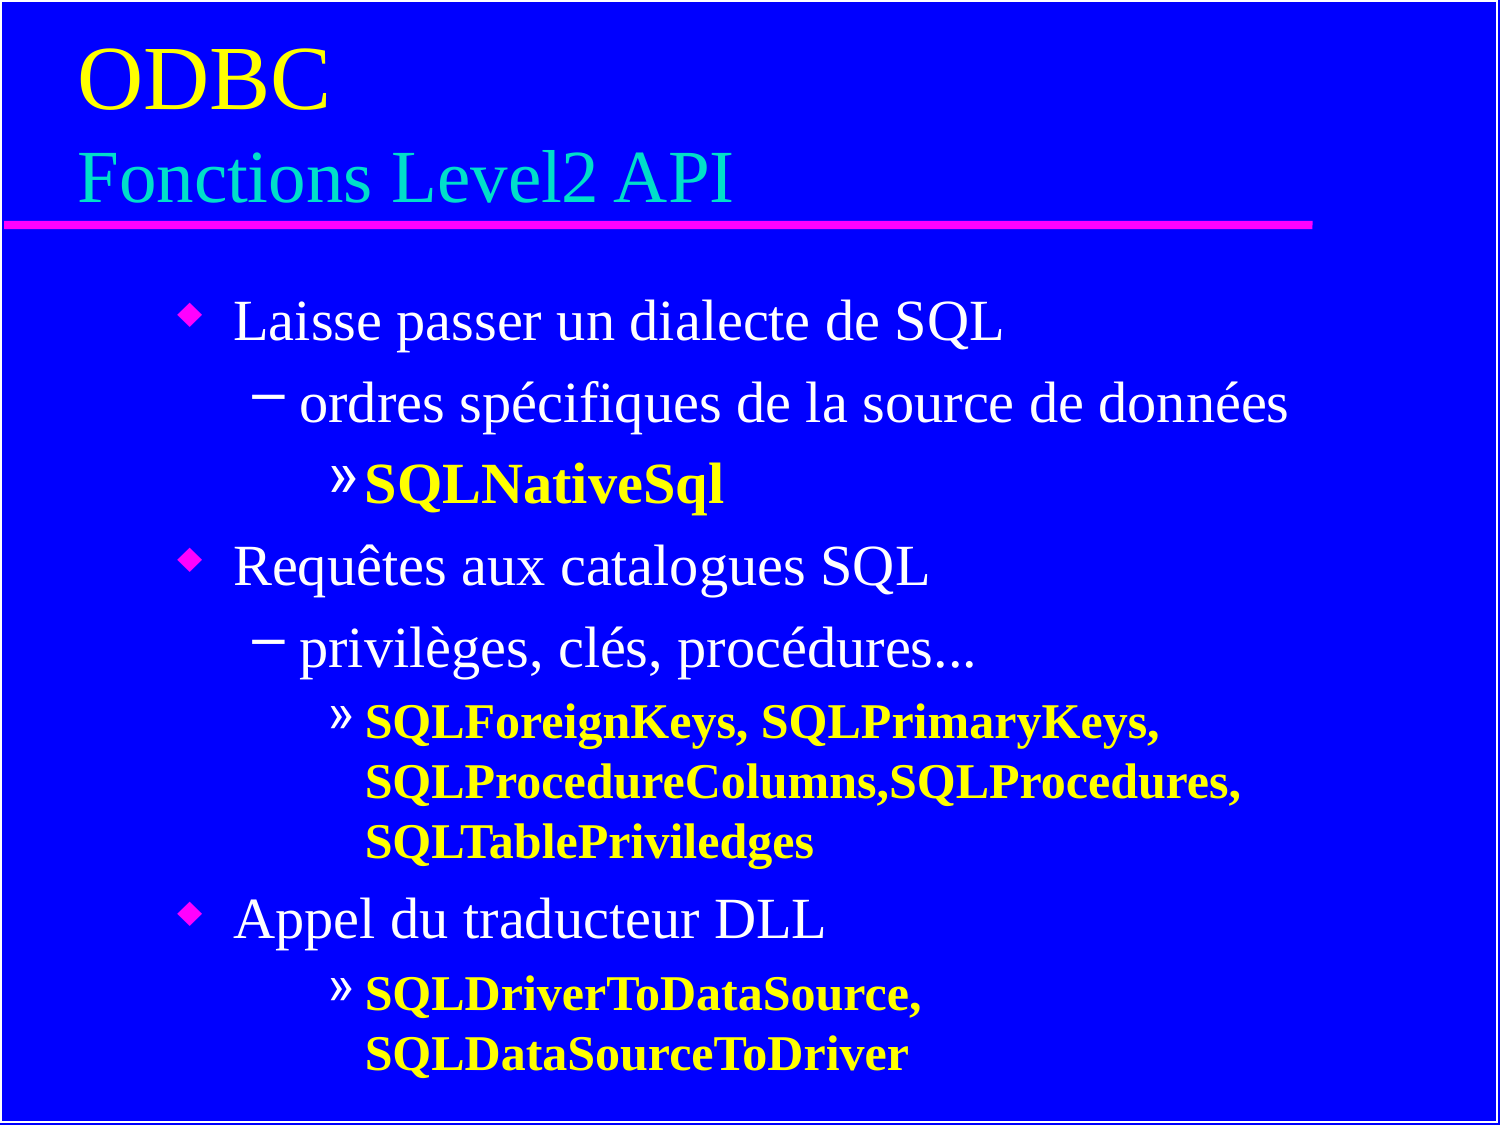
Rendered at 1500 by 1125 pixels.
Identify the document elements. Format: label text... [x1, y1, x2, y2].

title ODBC Fonctions Level2 API [61, 43, 1338, 226]
list Laisse passer un dialecte de SQL ordres spécifiques de la source de données SQLNativeSql Requêtes aux catalogues SQL privilèges, clés, procédures... SQLForeignKeys, SQLPrimaryKeys, SQLProcedureColumns,SQLProcedures, SQLTablePriviledges Appel du traducteur DLL SQLDriverToDataSource, SQLDataSourceToDriver [161, 274, 1431, 951]
